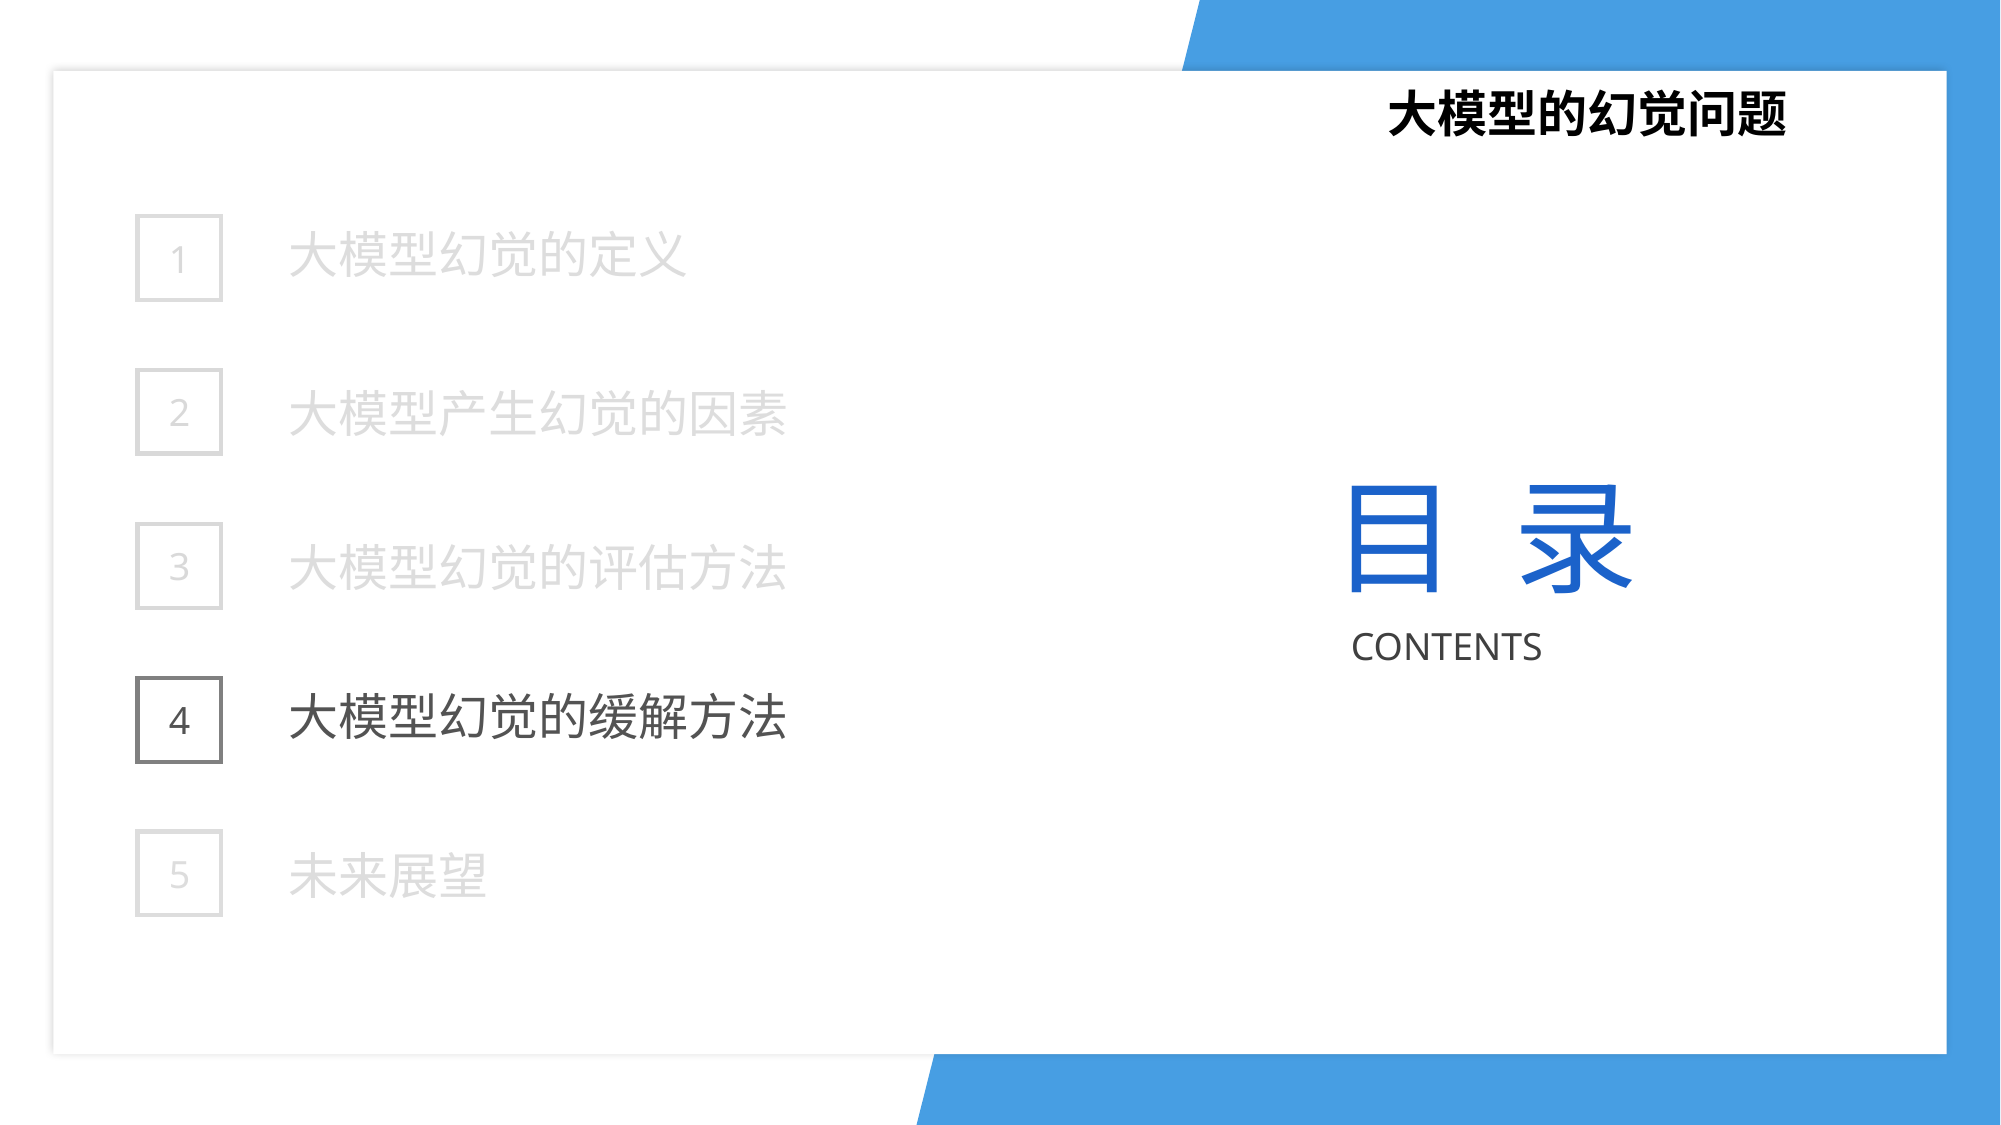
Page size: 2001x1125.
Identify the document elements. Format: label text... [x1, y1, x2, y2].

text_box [127, 677, 231, 762]
text_box 大模型幻觉的缓解方法 [281, 678, 928, 753]
text_box 大模型产生幻觉的因素 [280, 375, 978, 450]
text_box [127, 215, 231, 301]
text_box 大模型幻觉的定义 [280, 216, 1022, 291]
text_box 未来展望 [280, 836, 978, 912]
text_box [127, 523, 231, 609]
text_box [1217, 450, 1754, 676]
text_box 大模型幻觉的评估方法 [280, 529, 978, 605]
text_box 大模型的幻觉问题 [1228, 75, 1947, 151]
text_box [127, 369, 231, 454]
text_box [127, 831, 231, 916]
